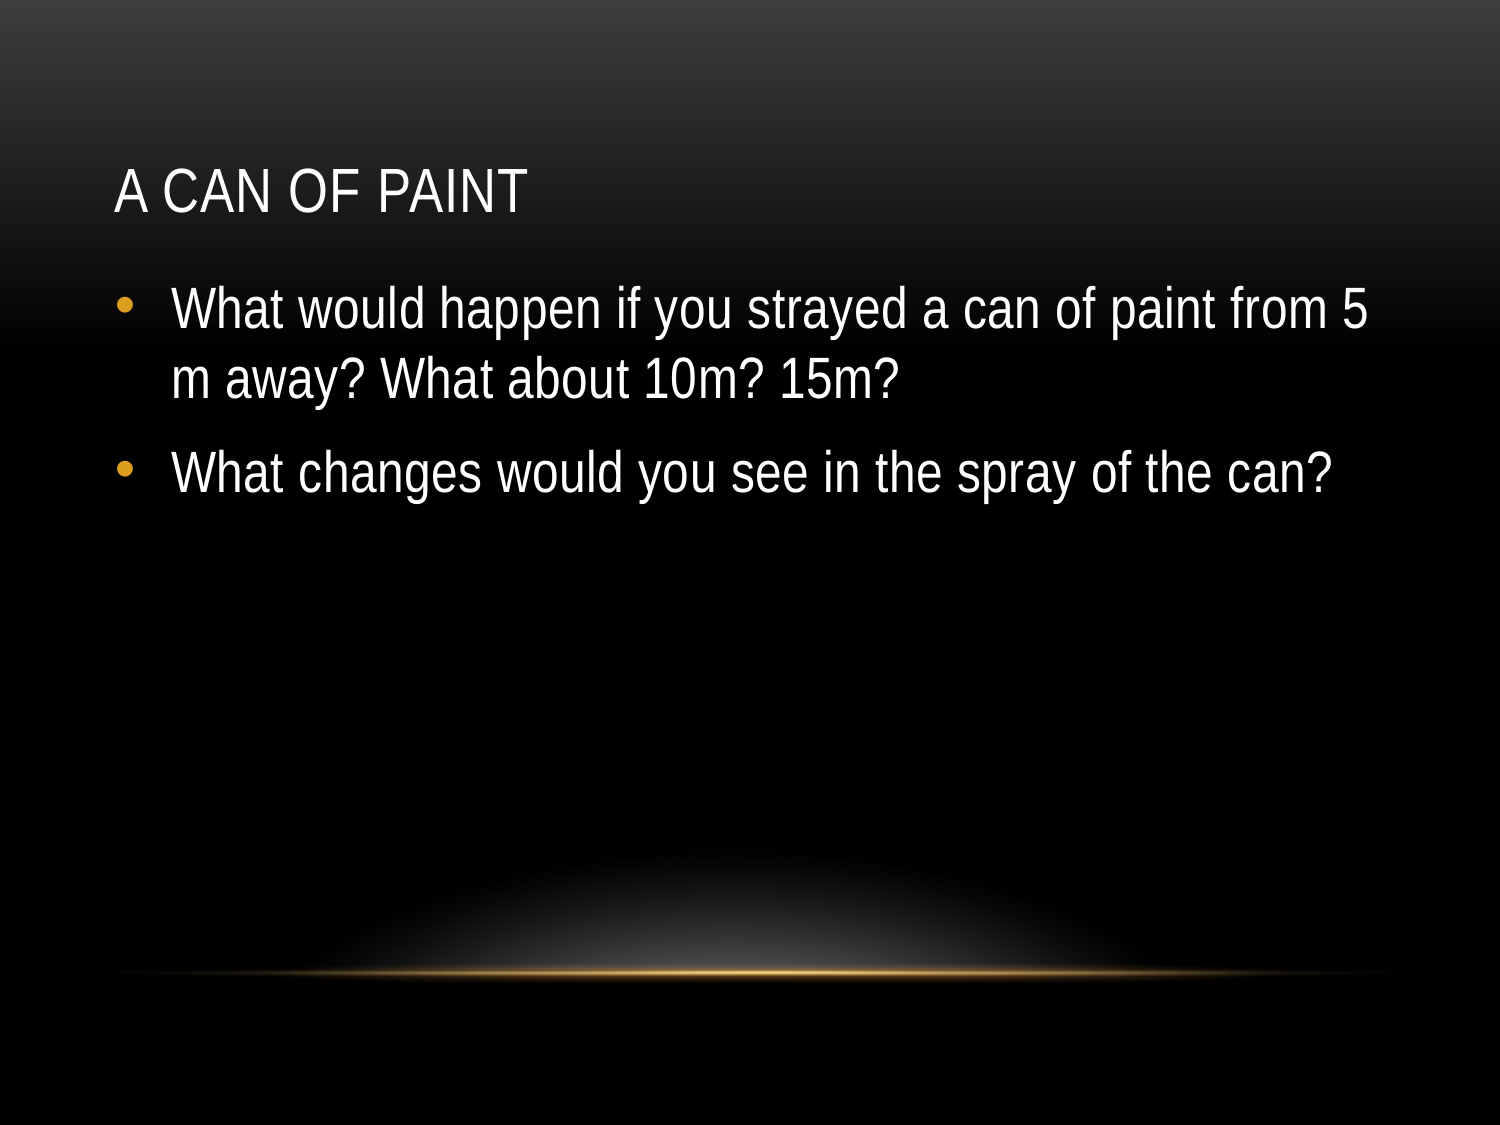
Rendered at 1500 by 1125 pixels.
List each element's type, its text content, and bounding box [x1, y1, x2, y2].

title A Can of paint [99, 45, 1400, 233]
picture [0, 0, 1500, 1125]
list What would happen if you strayed a can of paint from 5 m away? What about 10m? 15m? What changes would you see in the spray of the can? [99, 262, 1400, 938]
